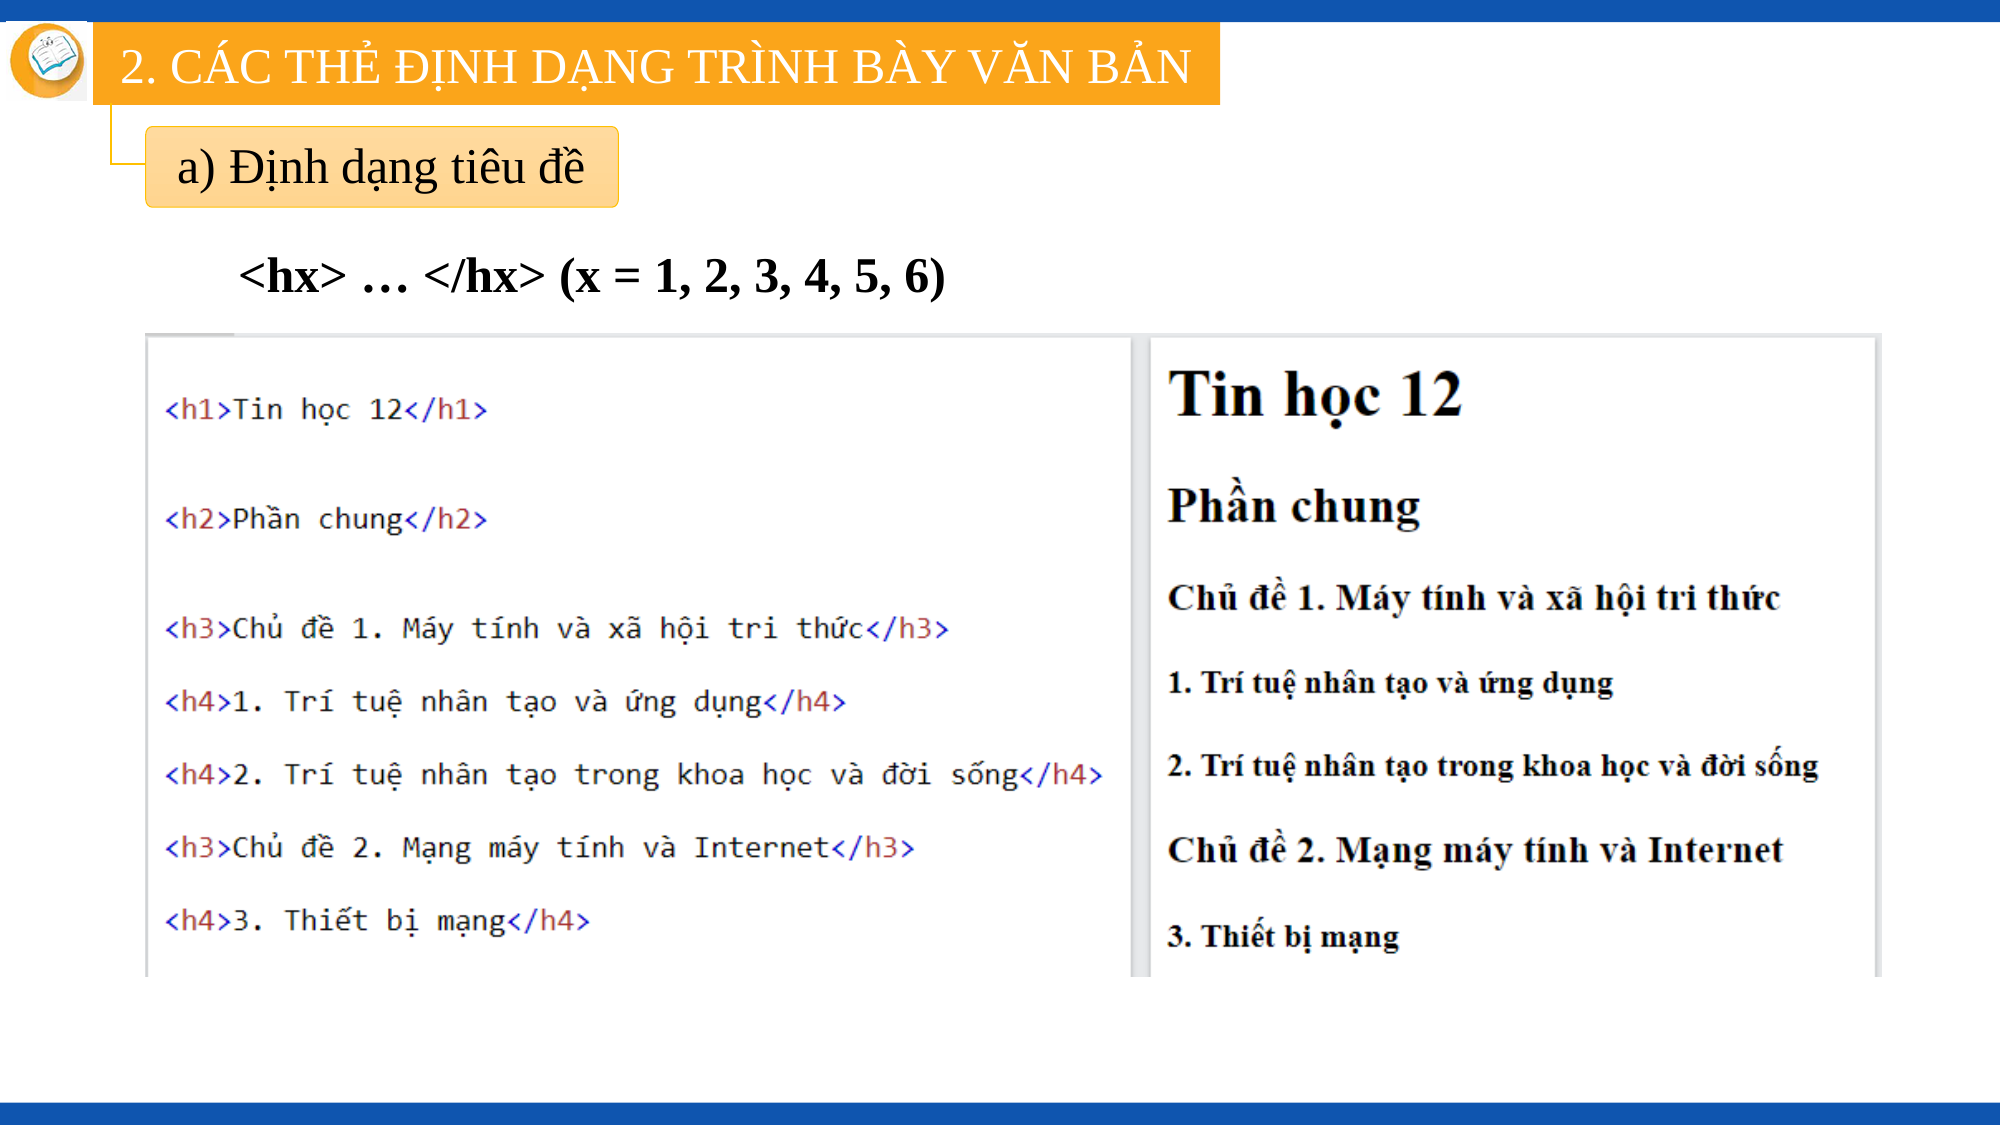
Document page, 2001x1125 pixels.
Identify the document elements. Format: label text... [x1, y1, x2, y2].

text_box [0, 0, 2000, 23]
text_box [110, 103, 145, 165]
picture [6, 21, 87, 101]
picture [145, 333, 1882, 977]
text_box [0, 1102, 2000, 1125]
text_box <hx> … </hx> (x = 1, 2, 3, 4, 5, 6) [223, 235, 1000, 311]
text_box 2. CÁC THẺ ĐỊNH DẠNG TRÌNH BÀY VĂN BẢN [92, 23, 1221, 106]
text_box a) Định dạng tiêu đề [145, 126, 619, 208]
